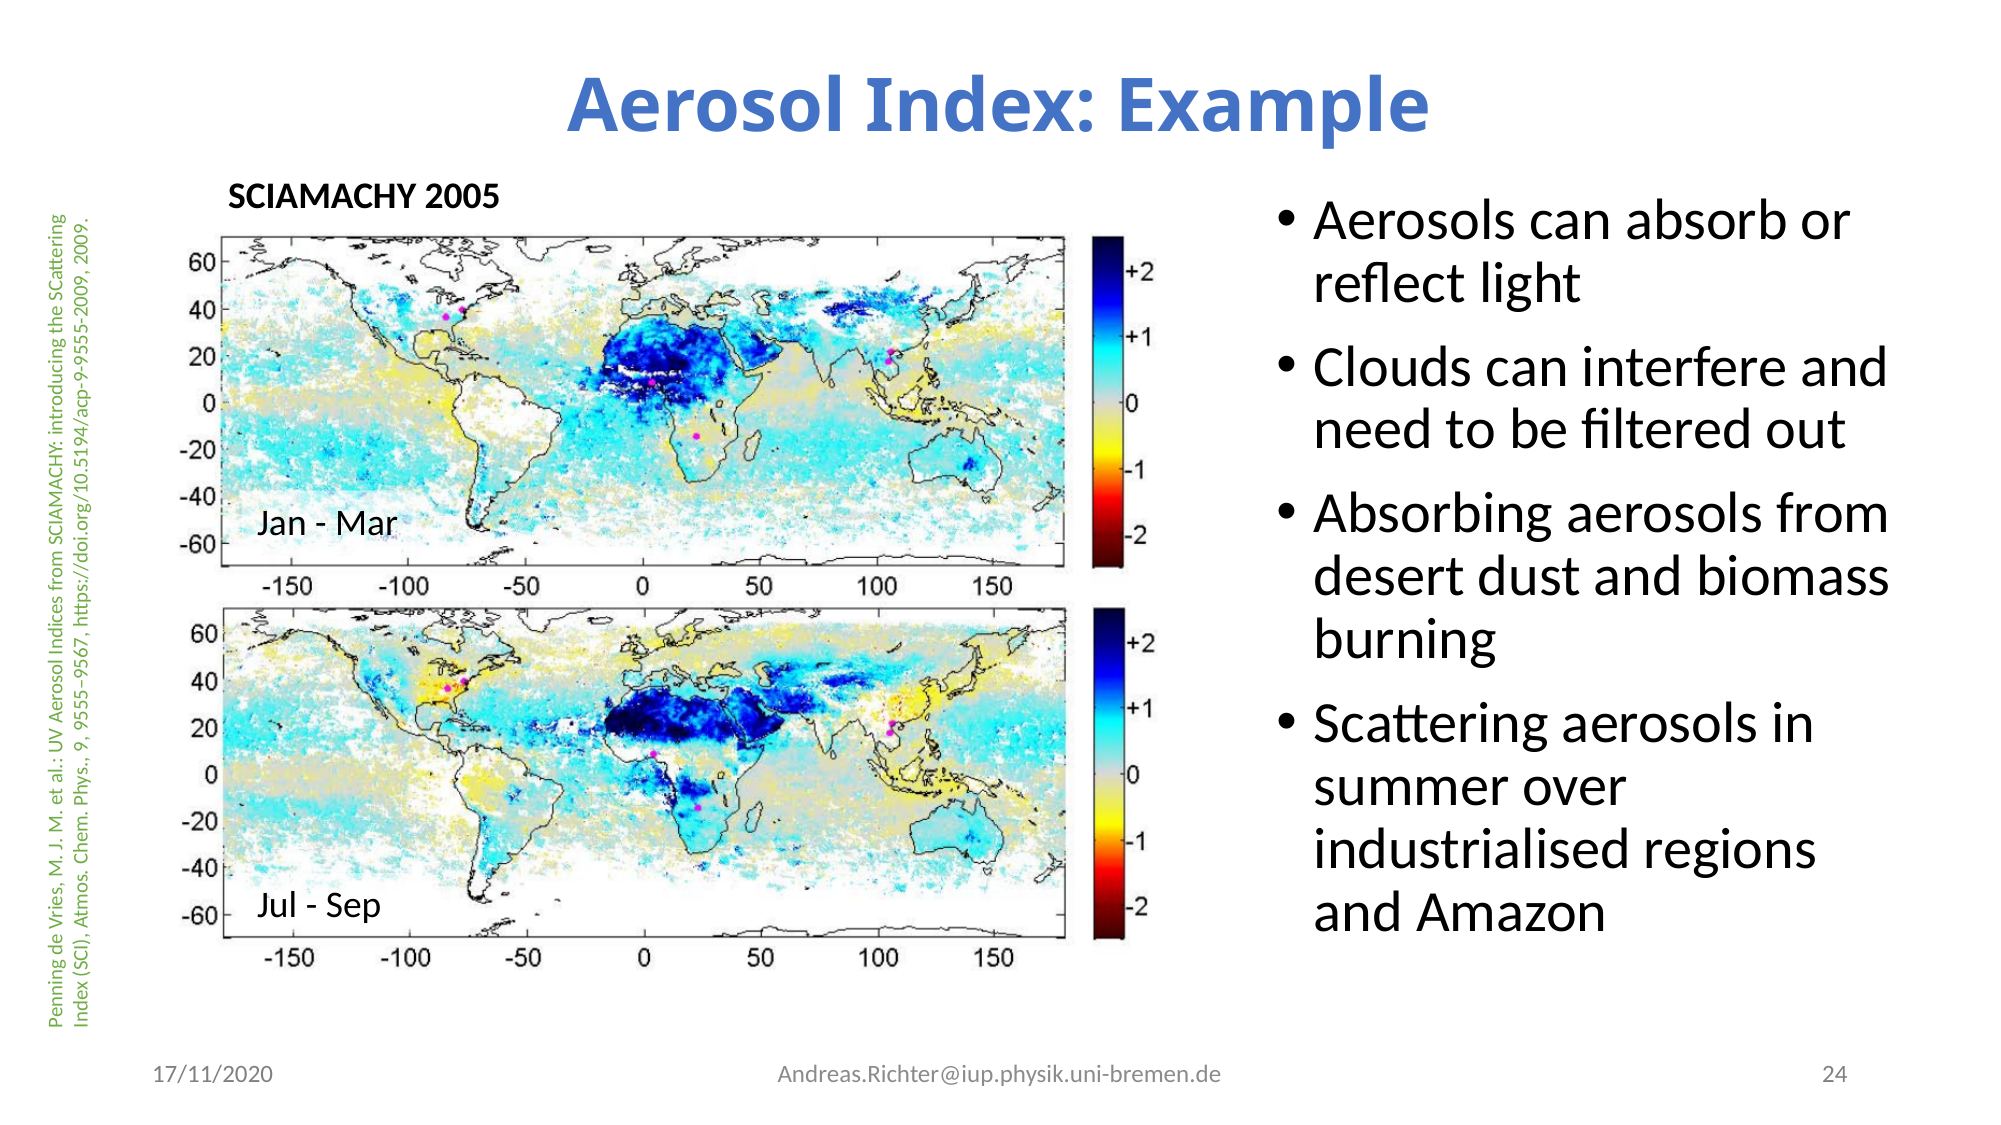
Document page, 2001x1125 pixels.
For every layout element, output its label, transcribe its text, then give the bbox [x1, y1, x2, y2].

title Aerosol Index: Example [137, 59, 1863, 156]
text_box Penning de Vries, M. J. M. et al.: UV Aerosol Indices from SCIAMACHY: introducing the SCattering Index (SCI), Atmos. Chem. Phys., 9, 9555–9567, https://doi.org/10.5194/acp-9-9555-2009, 2009. [34, 155, 99, 1043]
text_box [152, 164, 1173, 995]
list Aerosols can absorb or reflect light Clouds can interfere and need to be filtered out Absorbing aerosols from desert dust and biomass burning Scattering aerosols in summer over industrialised regions and Amazon [1261, 181, 1920, 1017]
footer Andreas.Richter@iup.physik.uni-bremen.de [662, 1042, 1338, 1103]
